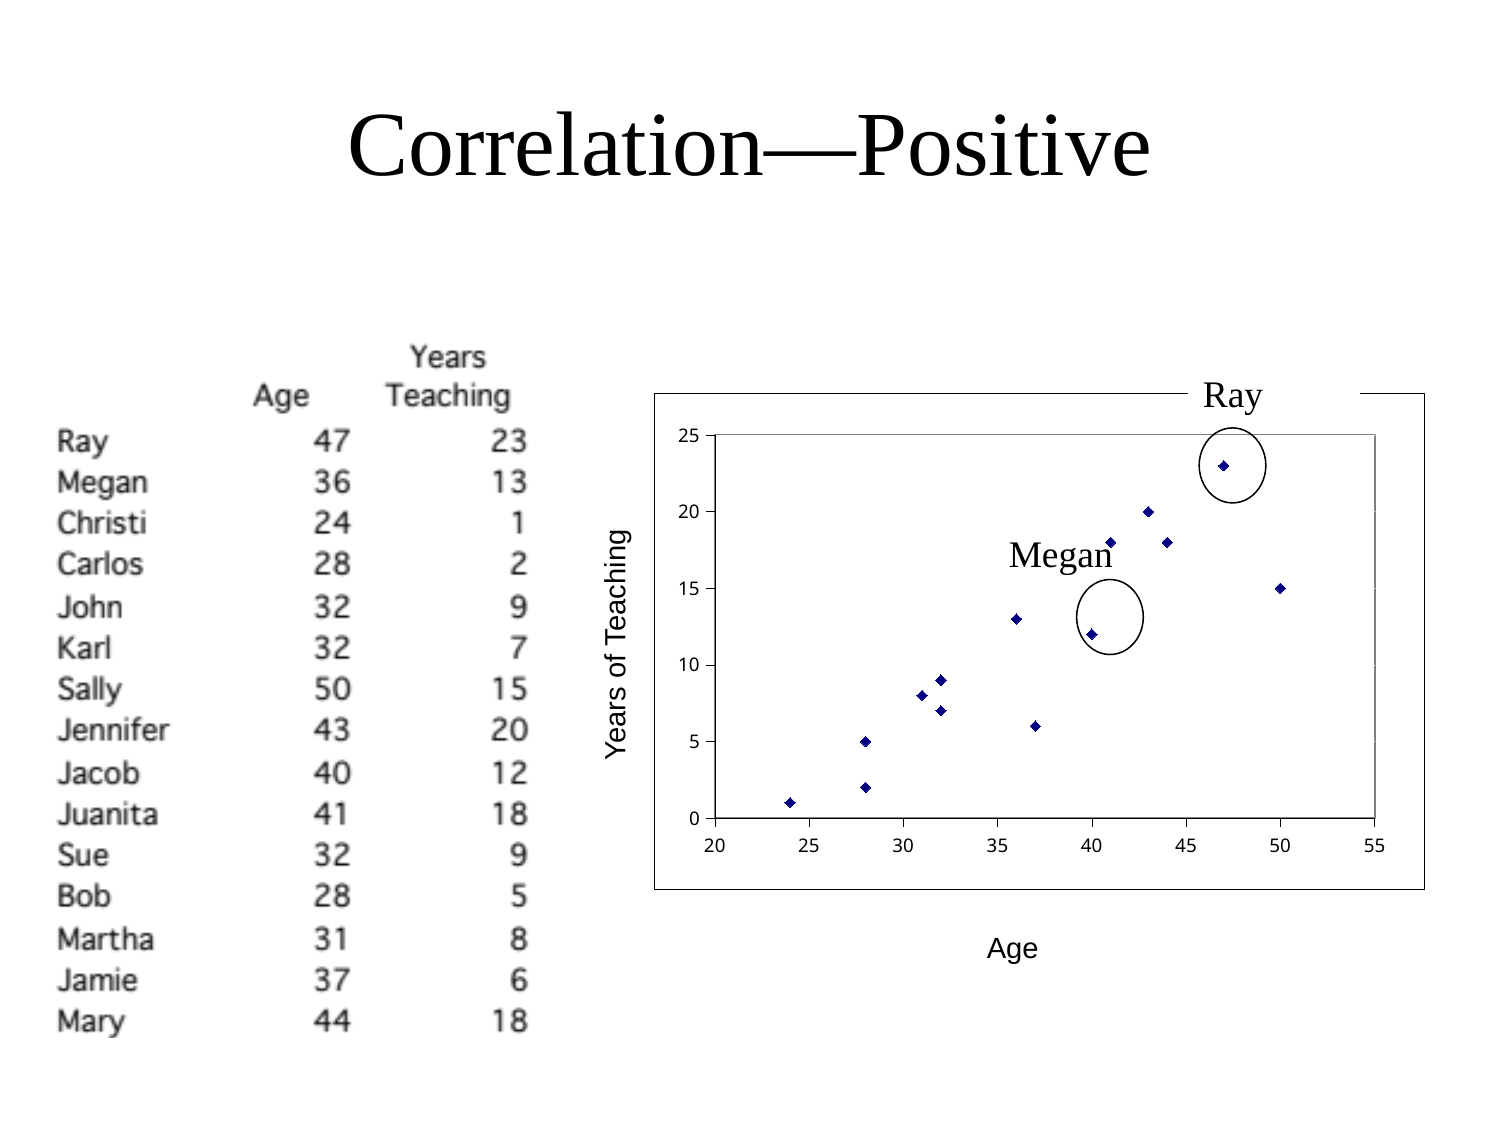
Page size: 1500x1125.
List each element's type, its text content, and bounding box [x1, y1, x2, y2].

title Correlation—Positive [75, 45, 1425, 233]
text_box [1187, 362, 1361, 504]
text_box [49, 337, 534, 1038]
chart [653, 393, 1426, 890]
text_box Years of Teaching [588, 269, 639, 776]
text_box Age [972, 922, 1070, 972]
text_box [993, 522, 1167, 655]
